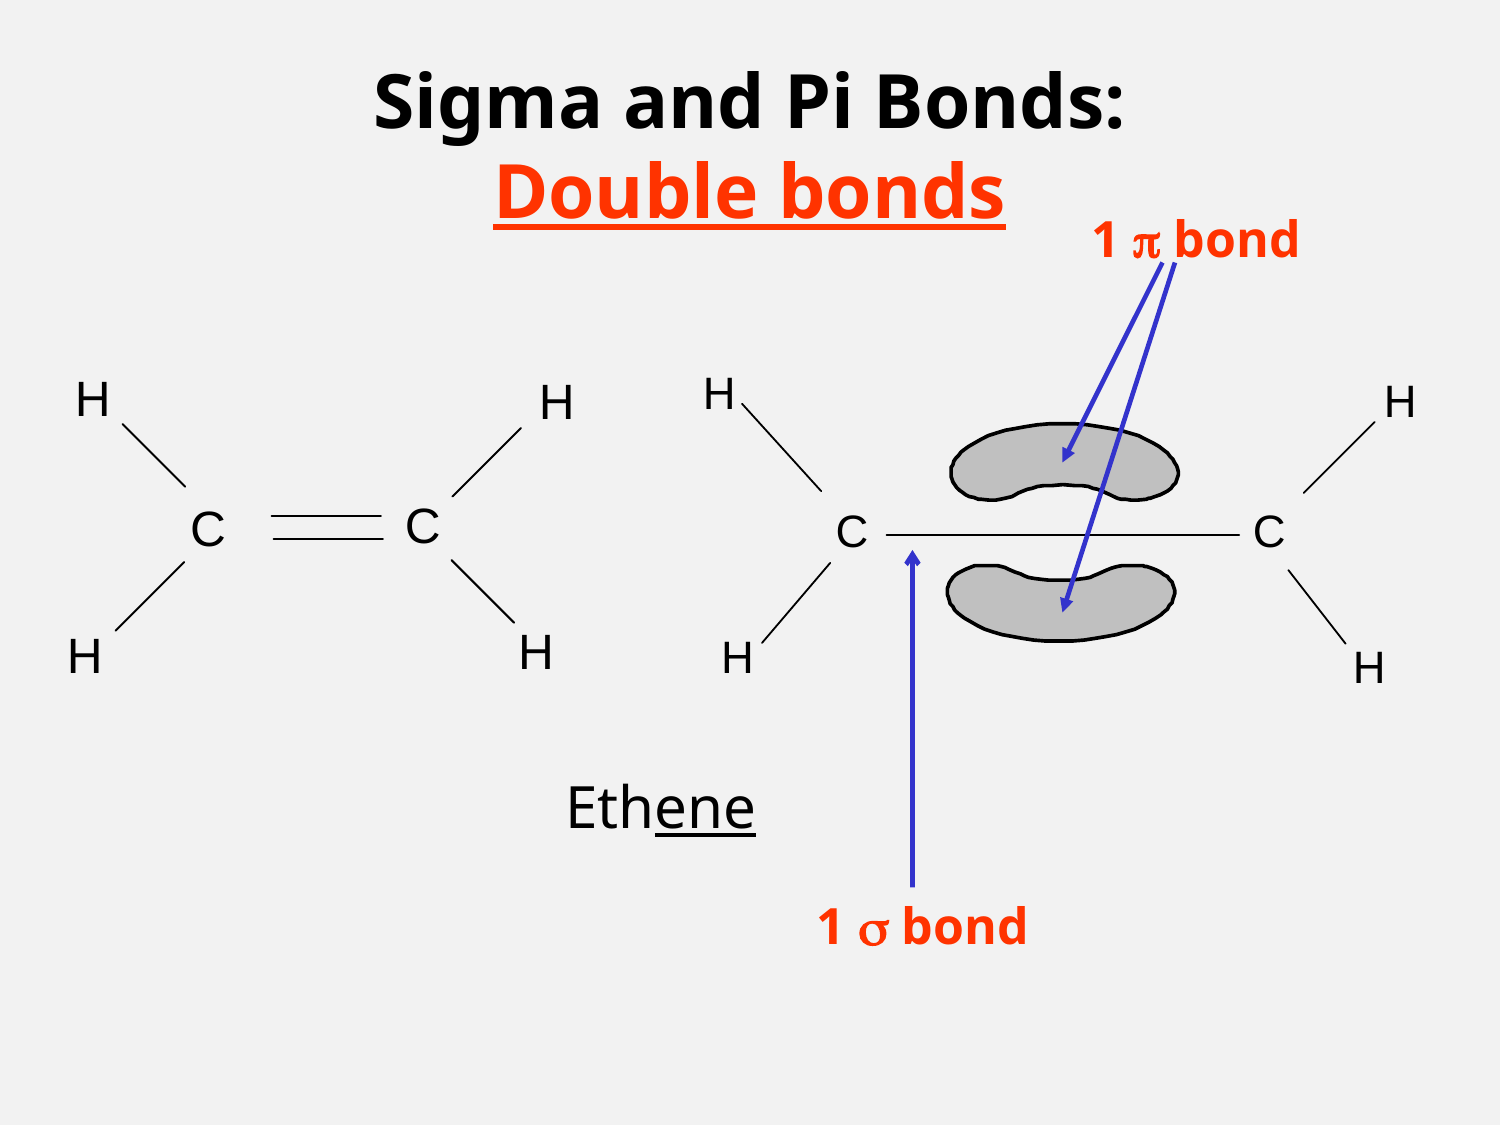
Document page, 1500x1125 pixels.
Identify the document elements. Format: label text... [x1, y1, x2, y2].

text_box 1  bond [1076, 199, 1316, 275]
text_box 1  bond [801, 887, 1044, 963]
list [687, 337, 1500, 726]
text_box Ethene [550, 762, 772, 848]
title Sigma and Pi Bonds: Double bonds [112, 49, 1388, 238]
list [49, 337, 685, 721]
